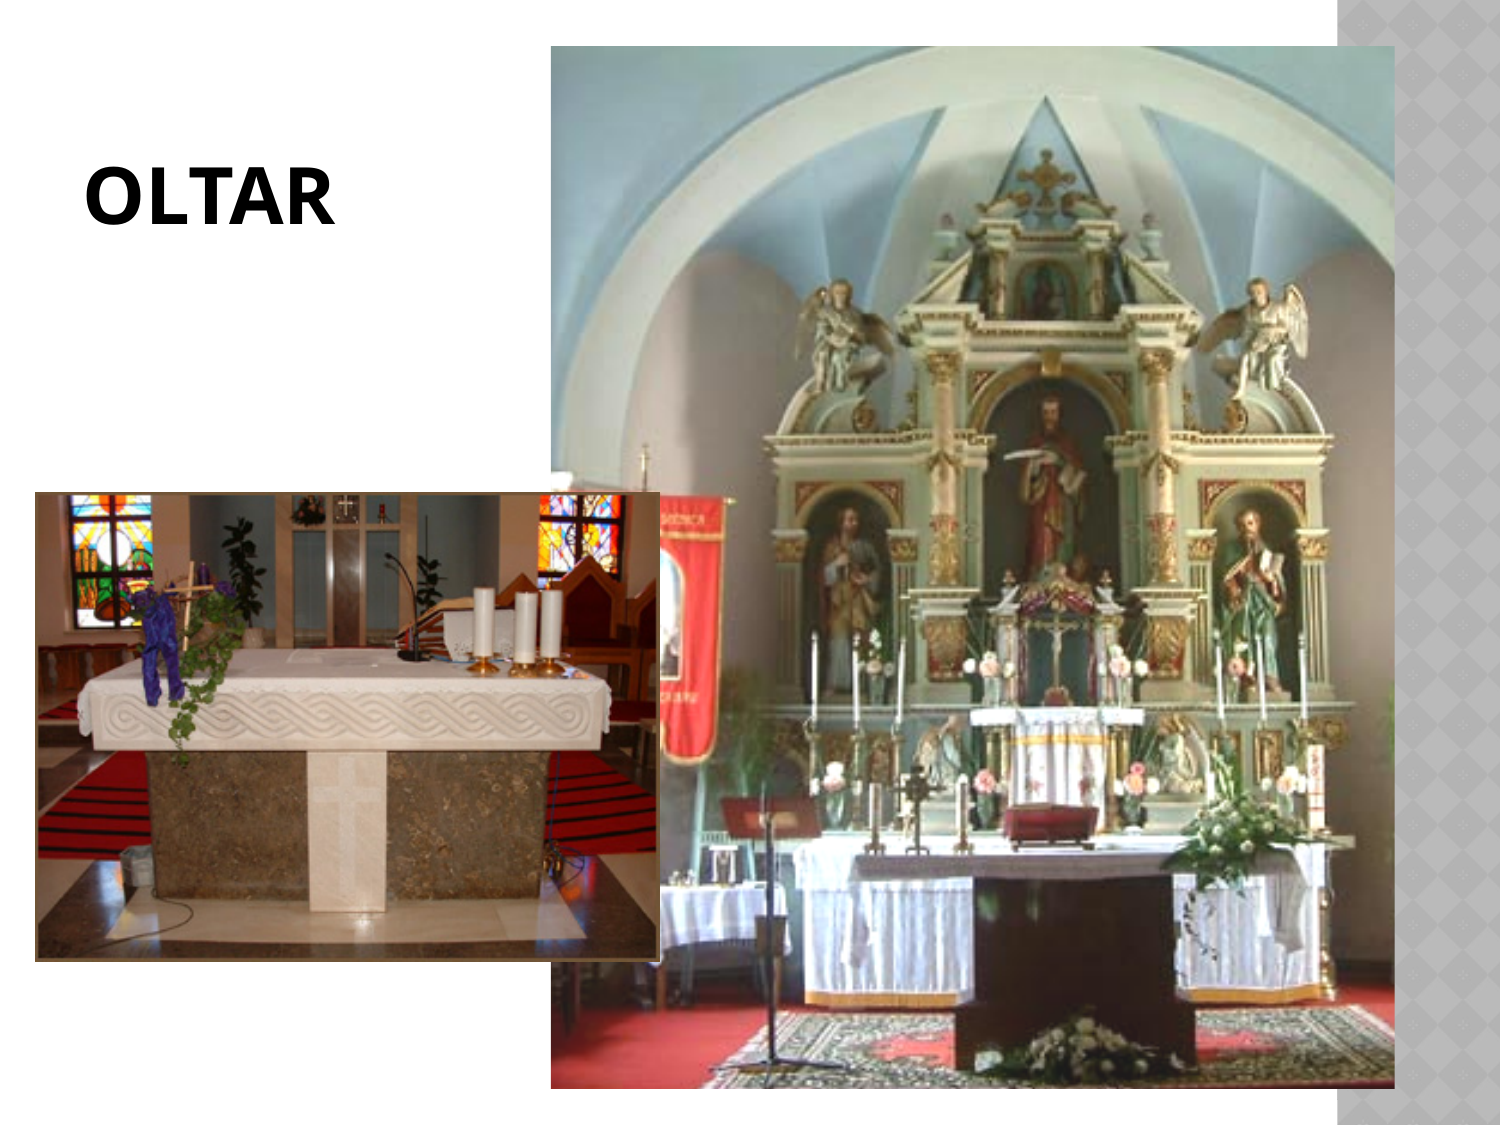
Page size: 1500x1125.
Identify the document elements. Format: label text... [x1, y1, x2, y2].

title oltar [75, 52, 544, 240]
picture [34, 46, 1395, 1089]
